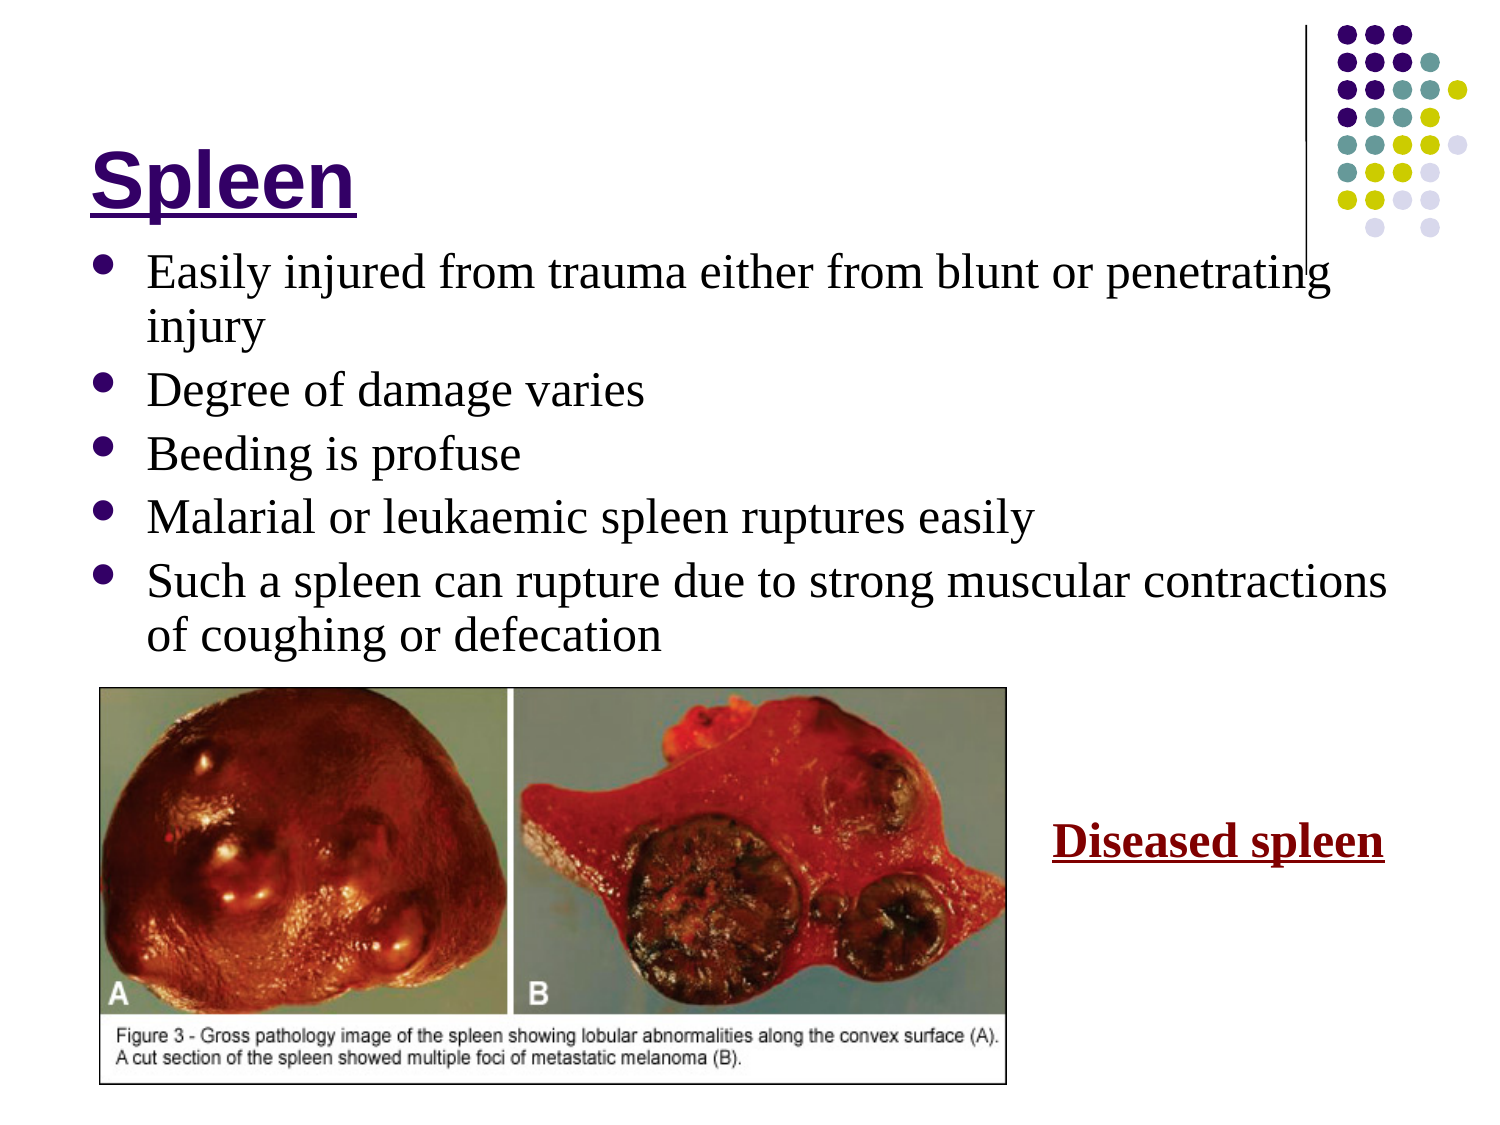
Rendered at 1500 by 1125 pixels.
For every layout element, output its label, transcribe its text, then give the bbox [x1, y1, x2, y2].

list Easily injured from trauma either from blunt or penetrating injury Degree of damage varies Beeding is profuse Malarial or leukaemic spleen ruptures easily Such a spleen can rupture due to strong muscular contractions of coughing or defecation [74, 237, 1438, 644]
picture [99, 687, 1007, 1085]
title Spleen [74, 19, 1313, 233]
text_box Diseased spleen [1037, 799, 1400, 875]
